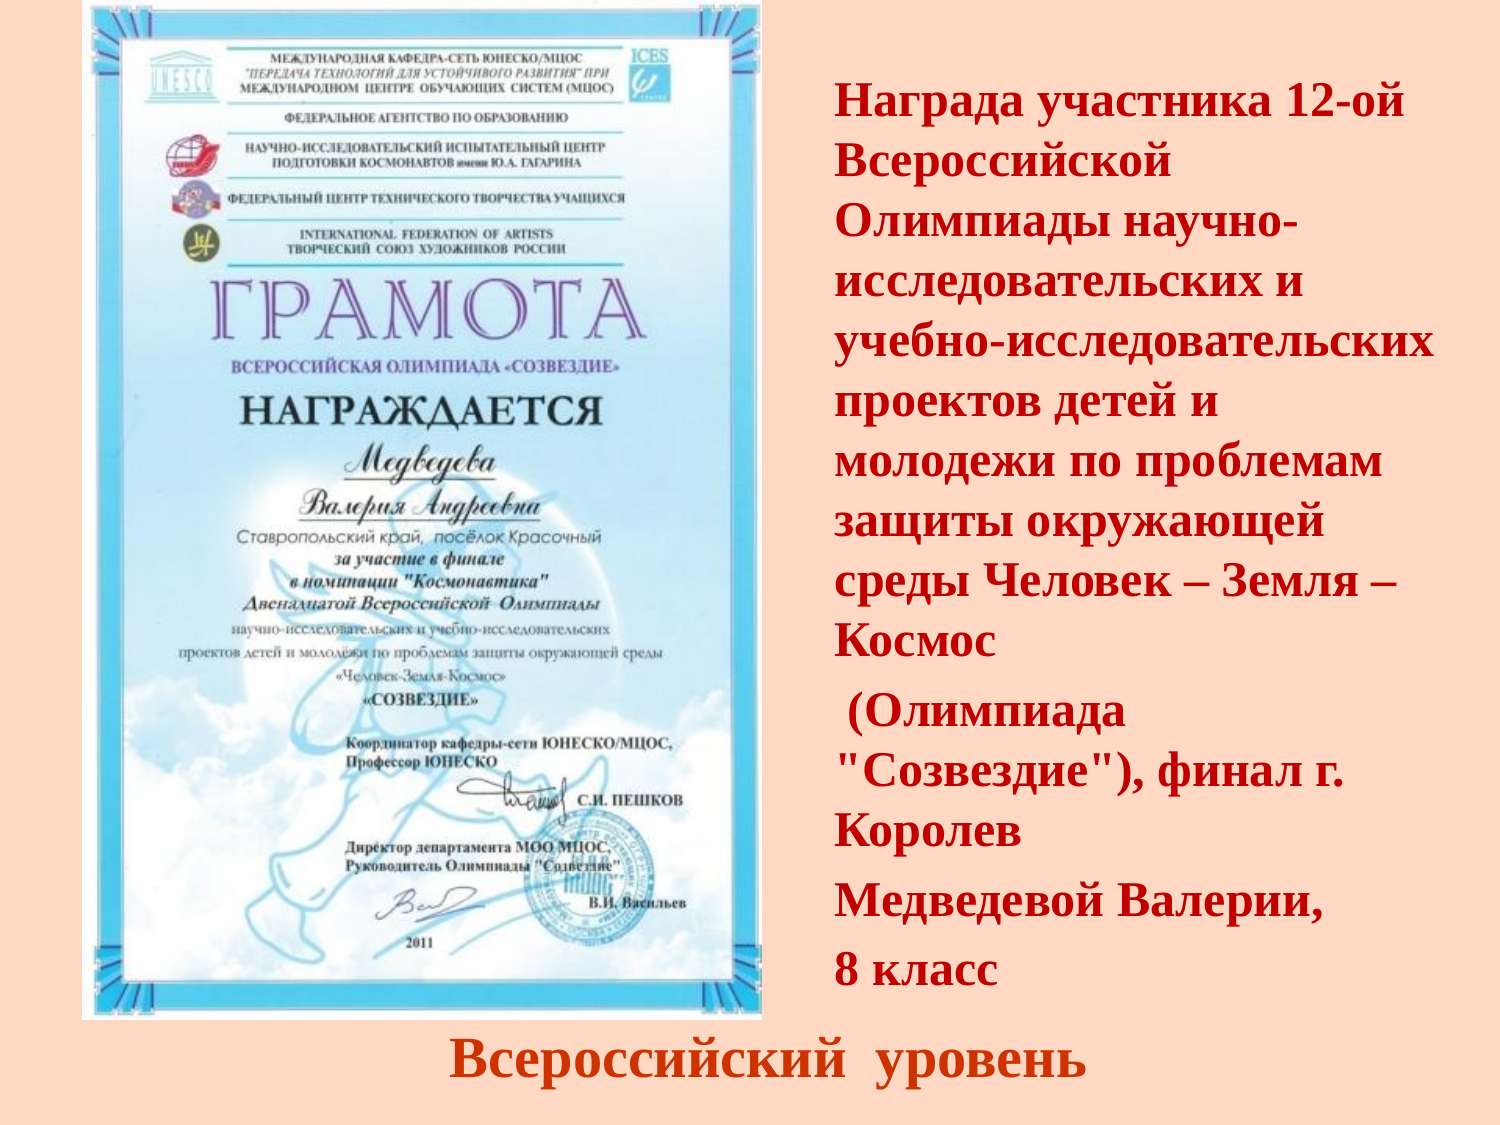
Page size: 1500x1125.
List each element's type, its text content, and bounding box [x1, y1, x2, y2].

text_box Всероссийский уровень [434, 1011, 1102, 1097]
text_box Награда участника 12-ой Всероссийской Олимпиады научно-исследовательских и учебно-исследовательских проектов детей и молодежи по проблемам защиты окружающей среды Человек – Земля – Космос (Олимпиада "Созвездие"), финал г. Королев Медведевой Валерии, 8 класс [820, 58, 1454, 1064]
picture [81, 0, 762, 1020]
